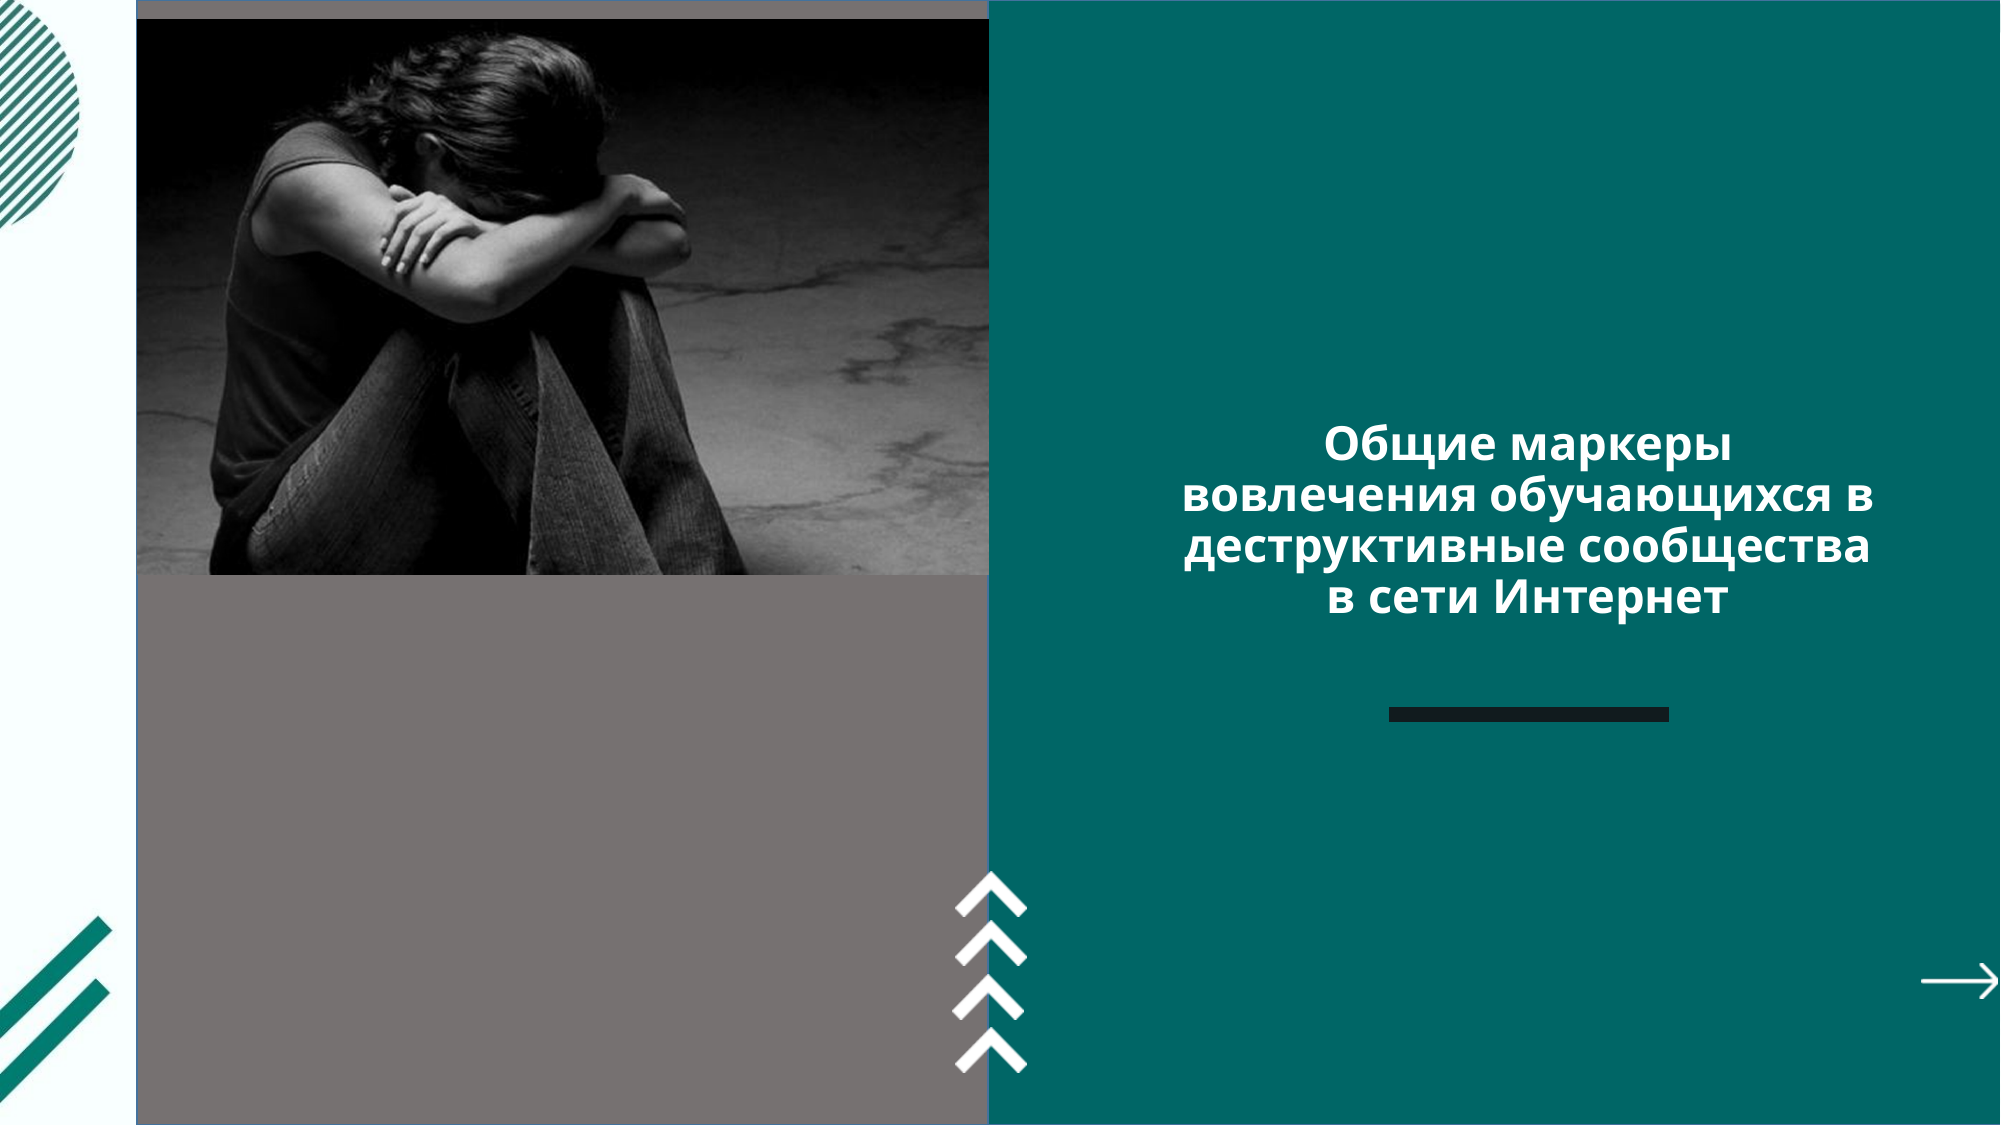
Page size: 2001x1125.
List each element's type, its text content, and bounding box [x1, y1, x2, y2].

picture [1389, 707, 1669, 722]
title Общие маркеры вовлечения обучающихся в деструктивные сообщества в сети Интернет [1165, 385, 1892, 811]
text_box [136, 0, 989, 1125]
picture [952, 974, 1024, 1020]
picture [0, 0, 136, 1125]
picture [955, 920, 1027, 966]
text_box [989, 0, 2000, 1125]
picture [955, 871, 1027, 917]
picture [955, 1027, 1027, 1073]
picture [1921, 963, 1998, 999]
picture [137, 19, 989, 575]
